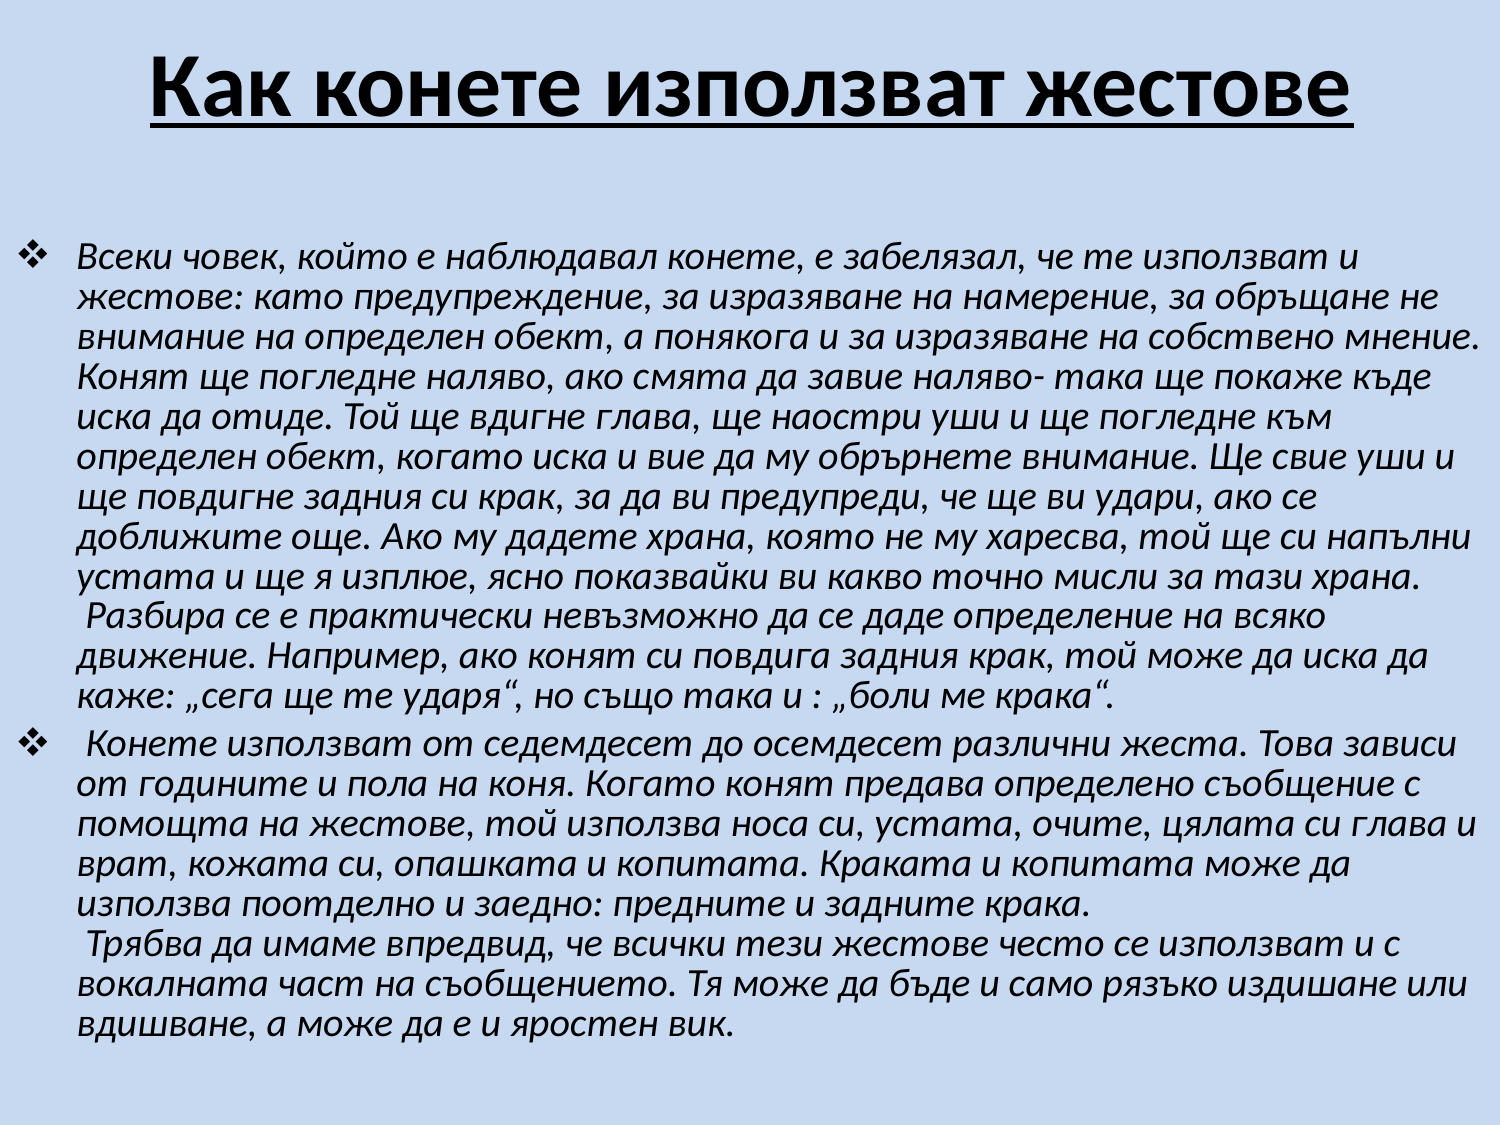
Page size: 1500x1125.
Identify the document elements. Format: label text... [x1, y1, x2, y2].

list Всеки човек, който е наблюдавал конете, е забелязал, че те използват и жестове: като предупреждение, за изразяване на намерение, за обръщане не внимание на определен обект, а понякога и за изразяване на собствено мнение. Конят ще погледне наляво, ако смята да завие наляво- така ще покаже къде иска да отиде. Той ще вдигне глава, ще наостри уши и ще погледне към определен обект, когато иска и вие да му обрърнете внимание. Ще свие уши и ще повдигне задния си крак, за да ви предупреди, че ще ви удари, ако се доближите още. Ако му дадете храна, която не му харесва, той ще си напълни устата и ще я изплюе, ясно показвайки ви какво точно мисли за тази храна. Разбира се е практически невъзможно да се даде определение на всяко движение. Например, ако конят си повдига задния крак, той може да иска да каже: „сега ще те ударя“, но също така и : „боли ме крака“. Конете използват от седемдесет до осемдесет различни жеста. Това зависи от годините и пола на коня. Когато конят предава определено съобщение с помощта на жестове, той използва носа си, устата, очите, цялата си глава и врат, кожата си, опашката и копитата. Краката и копитата може да използва поотделно и заедно: предните и задните крака. Трябва да имаме впредвид, че всички тези жестове често се използват и с вокалната част на съобщението. Тя може да бъде и само рязъко издишане или вдишване, а може да е и яростен вик. [0, 231, 1500, 1125]
title Как конете използват жестове [76, 0, 1427, 188]
